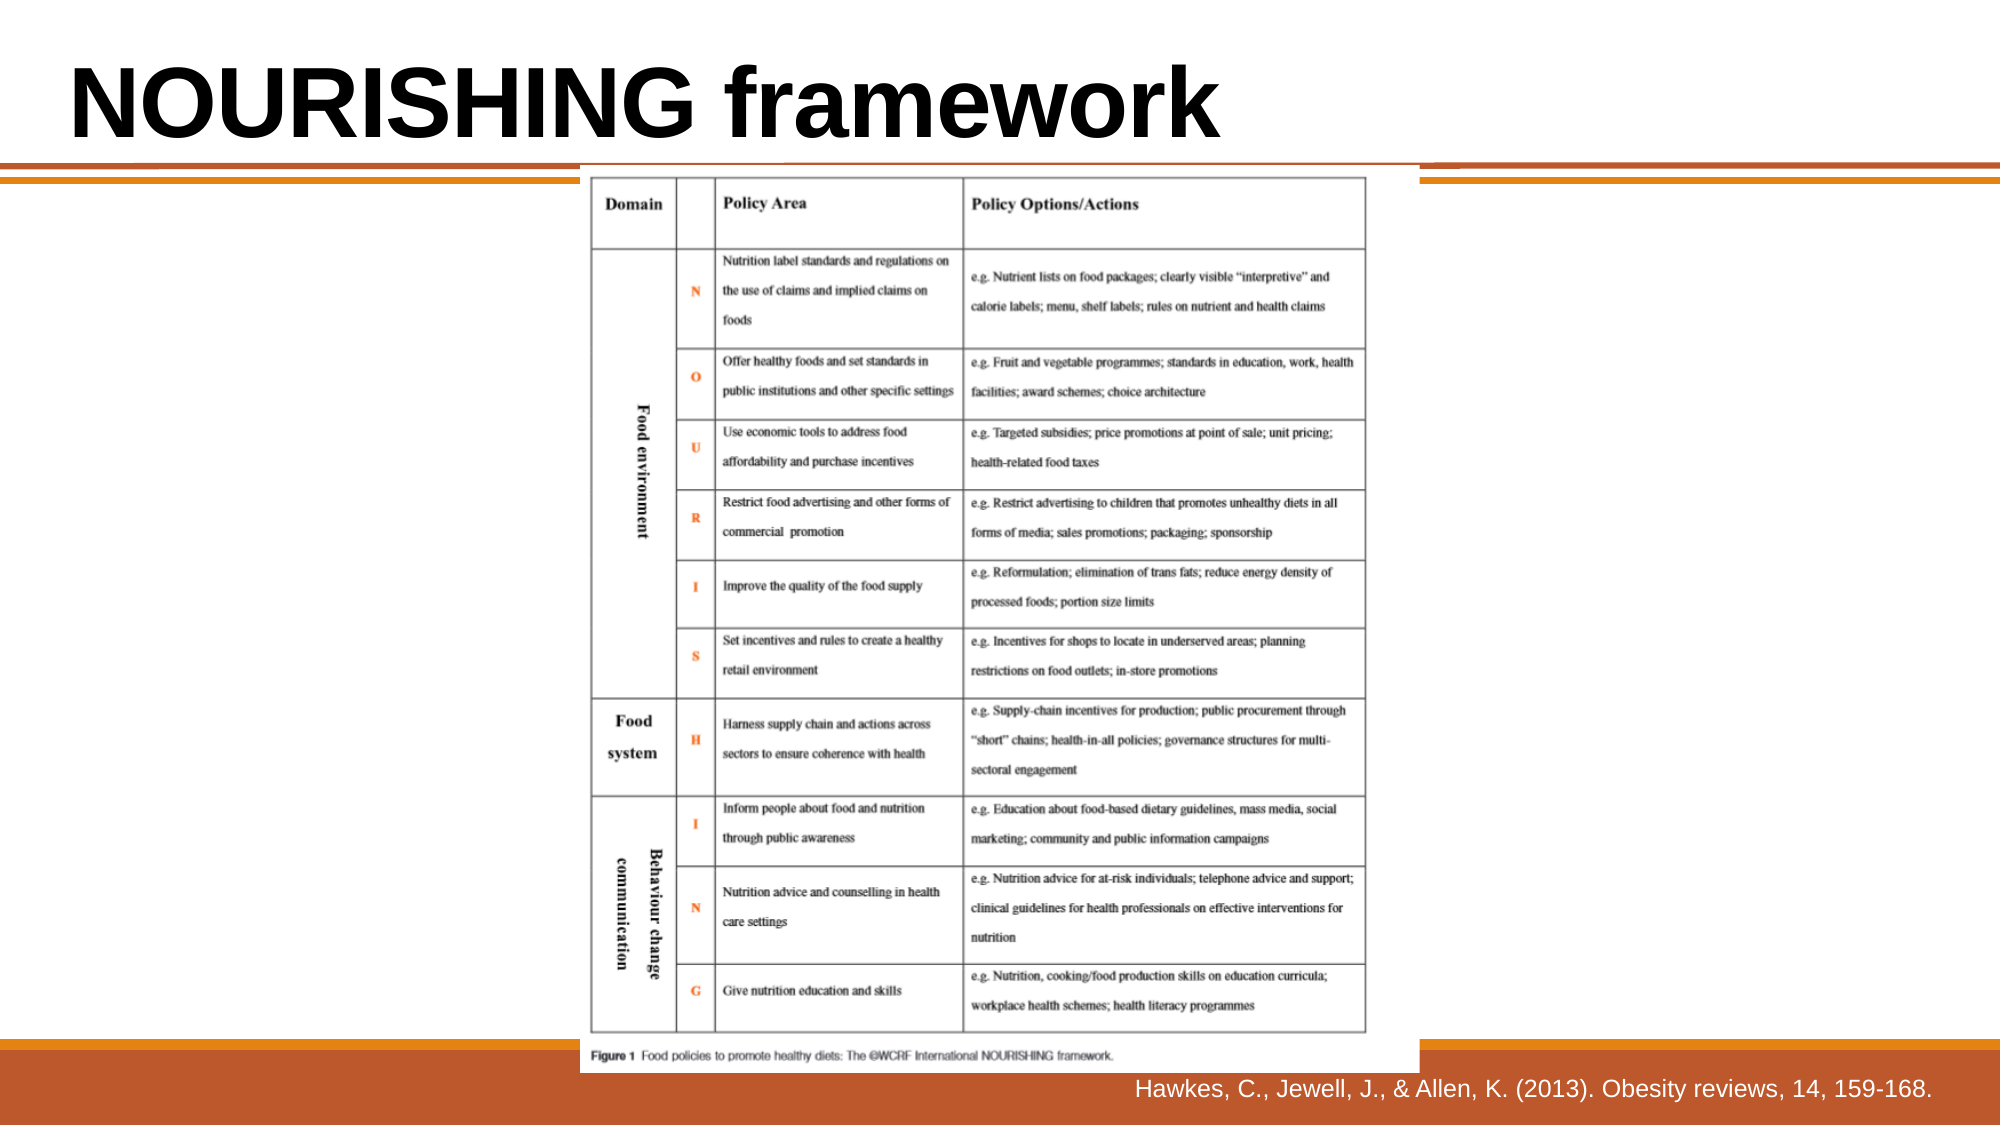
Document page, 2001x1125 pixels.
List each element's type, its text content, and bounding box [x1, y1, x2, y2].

text_box Hawkes, C., Jewell, J., & Allen, K. (2013). Obesity reviews, 14, 159-168. [1120, 1065, 2000, 1110]
title NOURISHING framework [54, 14, 1975, 166]
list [579, 164, 1421, 1073]
